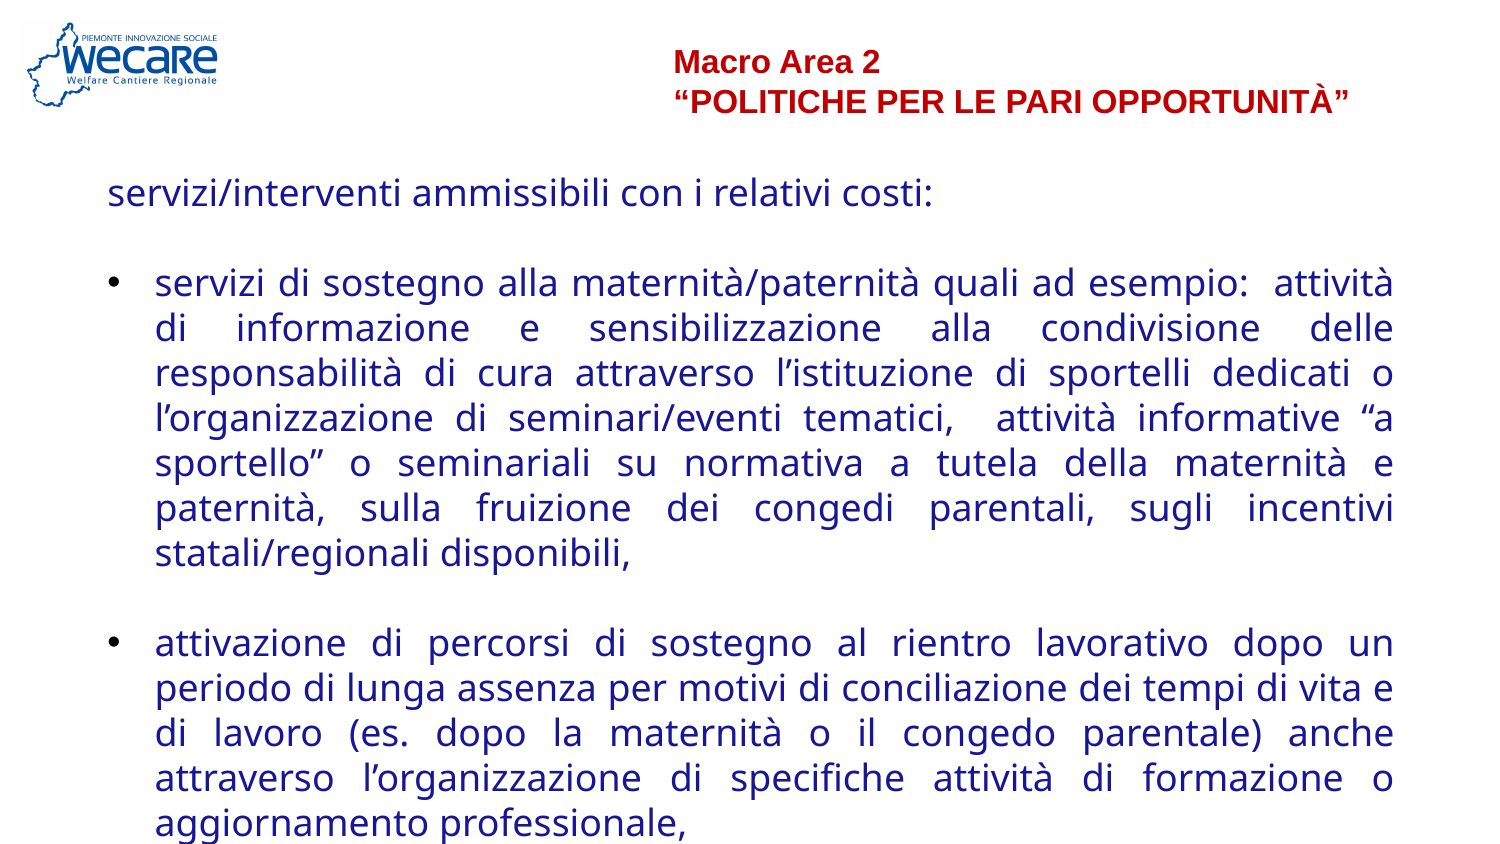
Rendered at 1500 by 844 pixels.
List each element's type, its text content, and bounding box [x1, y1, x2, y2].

text_box Macro Area 2 “POLITICHE PER LE PARI OPPORTUNITÀ” [658, 33, 1500, 128]
text_box servizi/interventi ammissibili con i relativi costi: servizi di sostegno alla maternità/paternità quali ad esempio: attività di informazione e sensibilizzazione alla condivisione delle responsabilità di cura attraverso l’istituzione di sportelli dedicati o l’organizzazione di seminari/eventi tematici, attività informative “a sportello” o seminariali su normativa a tutela della maternità e paternità, sulla fruizione dei congedi parentali, sugli incentivi statali/regionali disponibili, attivazione di percorsi di sostegno al rientro lavorativo dopo un periodo di lunga assenza per motivi di conciliazione dei tempi di vita e di lavoro (es. dopo la maternità o il congedo parentale) anche attraverso l’organizzazione di specifiche attività di formazione o aggiornamento professionale, [92, 161, 1411, 844]
picture [18, 18, 229, 113]
